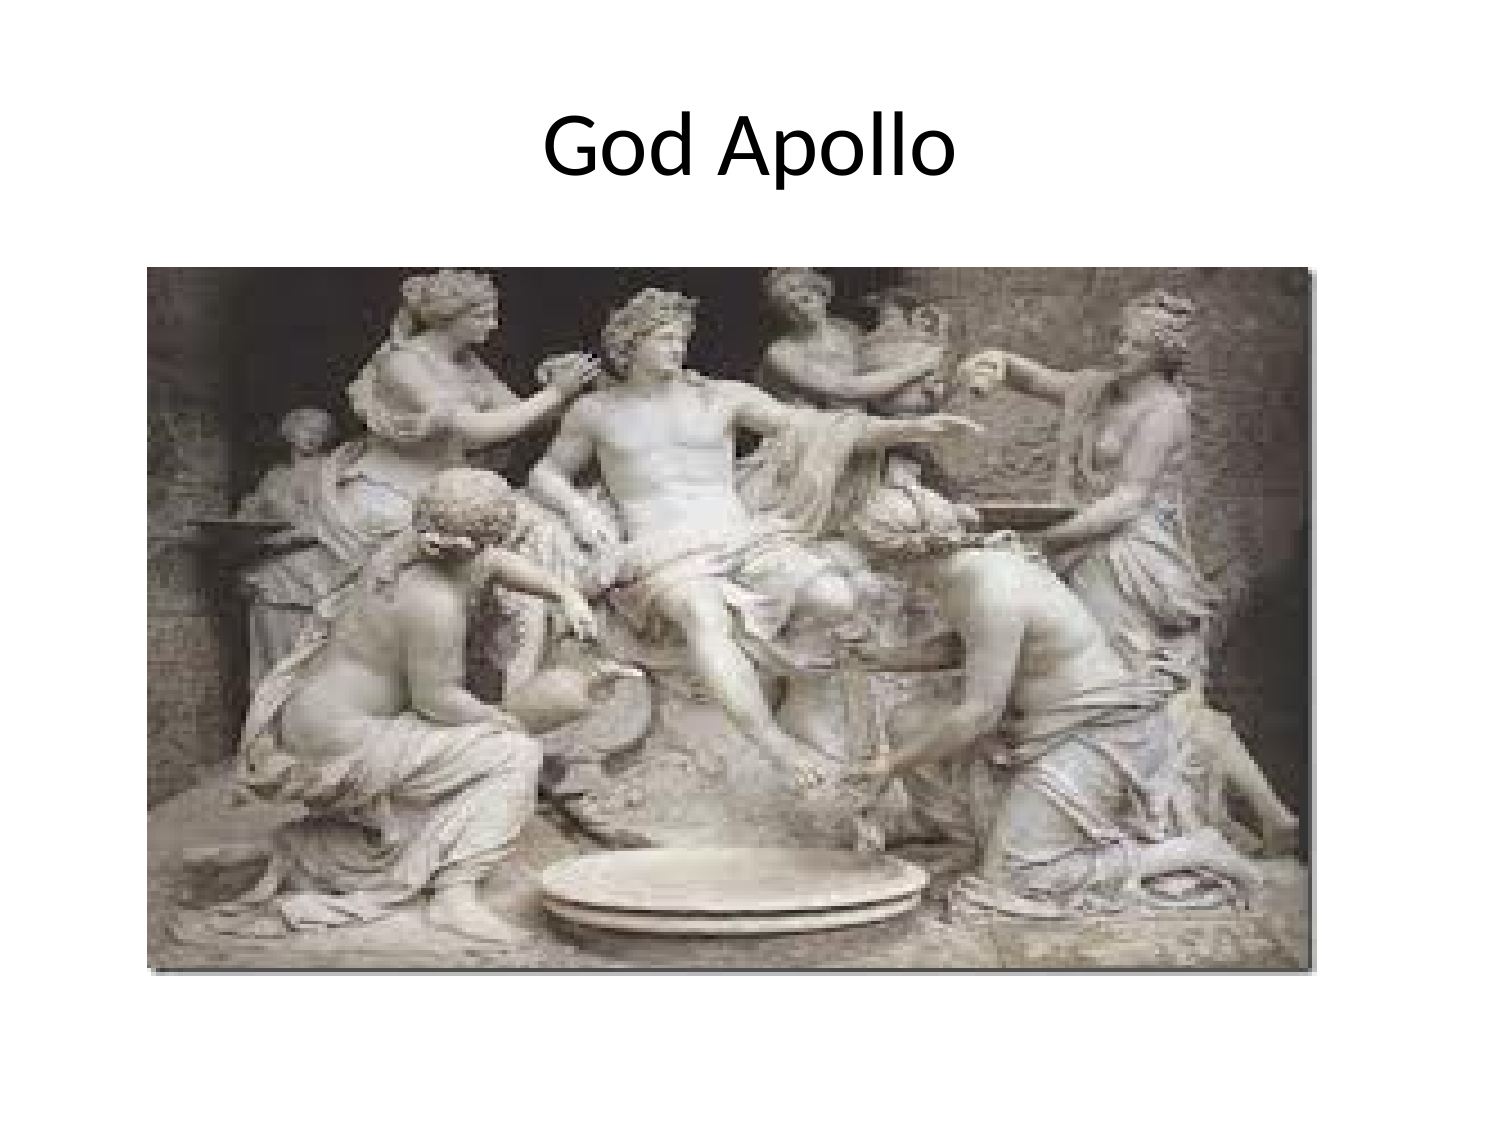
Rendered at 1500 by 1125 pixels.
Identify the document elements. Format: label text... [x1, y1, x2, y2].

title God Apollo [74, 44, 1426, 233]
picture [147, 266, 1318, 977]
